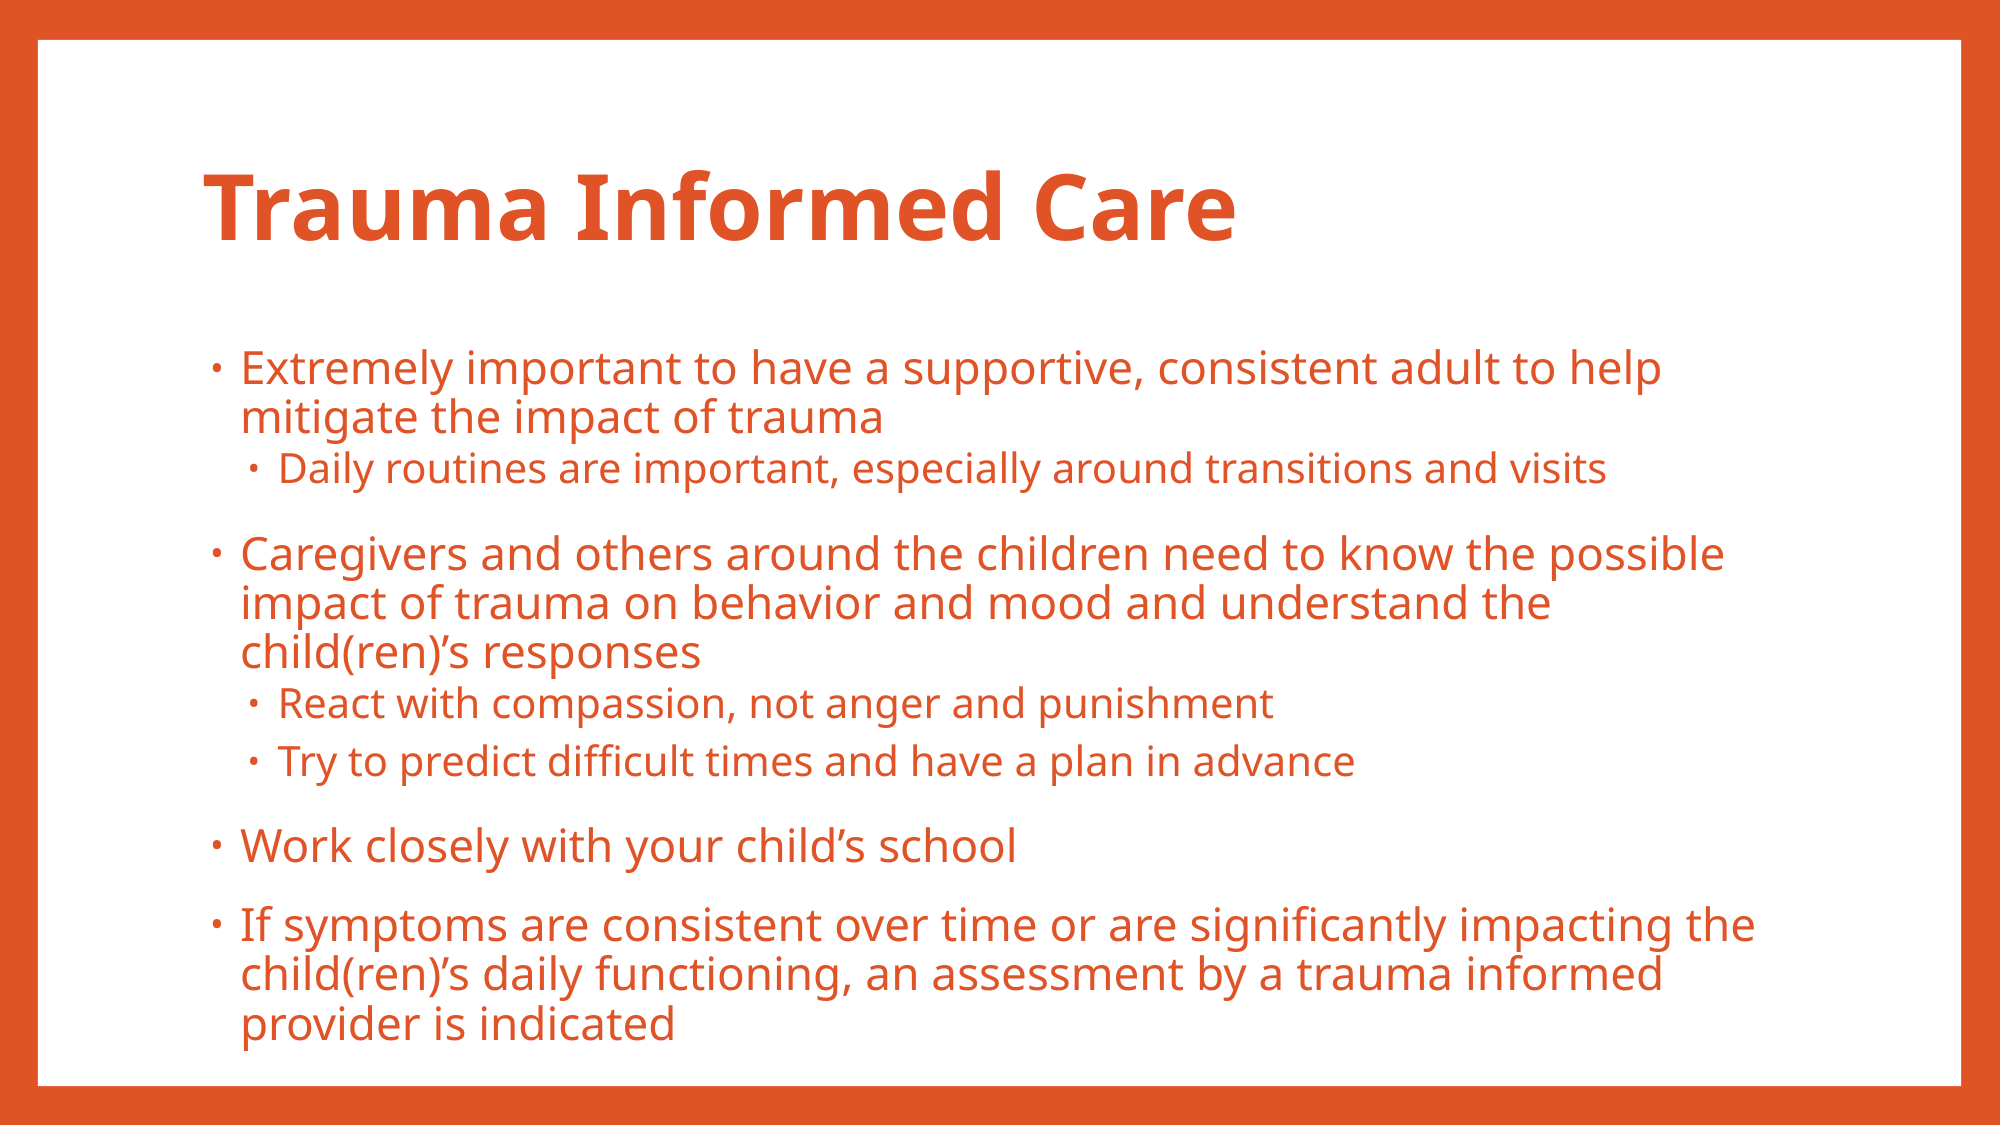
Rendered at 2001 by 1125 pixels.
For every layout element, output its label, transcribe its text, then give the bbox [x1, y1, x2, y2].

list Extremely important to have a supportive, consistent adult to help mitigate the impact of trauma Daily routines are important, especially around transitions and visits Caregivers and others around the children need to know the possible impact of trauma on behavior and mood and understand the child(ren)’s responses React with compassion, not anger and punishment Try to predict difficult times and have a plan in advance Work closely with your child’s school If symptoms are consistent over time or are significantly impacting the child(ren)’s daily functioning, an assessment by a trauma informed provider is indicated [187, 337, 1808, 1000]
title Trauma Informed Care [187, 99, 1808, 323]
